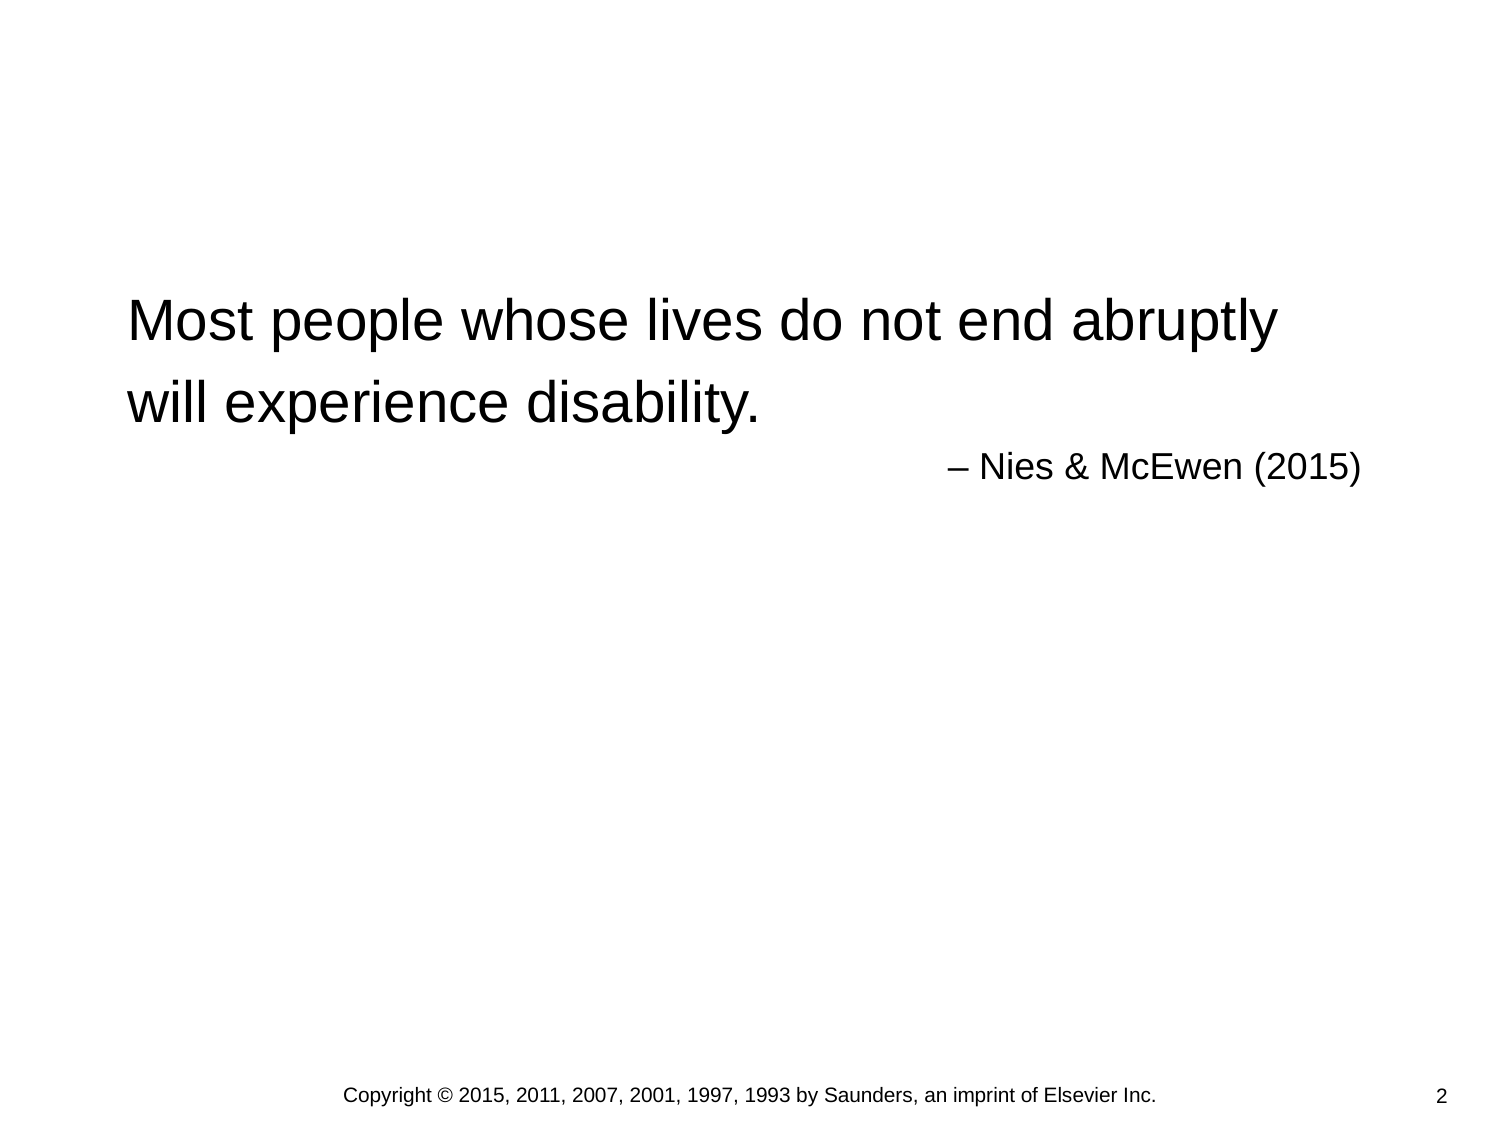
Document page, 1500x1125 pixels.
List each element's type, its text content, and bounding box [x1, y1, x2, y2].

slide_number 2 [1362, 1065, 1463, 1125]
footer Copyright © 2015, 2011, 2007, 2001, 1997, 1993 by Saunders, an imprint of Elsevier Inc. [187, 1062, 1313, 1125]
list Most people whose lives do not end abruptly will experience disability. – Nies & McEwen (2015) [112, 275, 1388, 1050]
